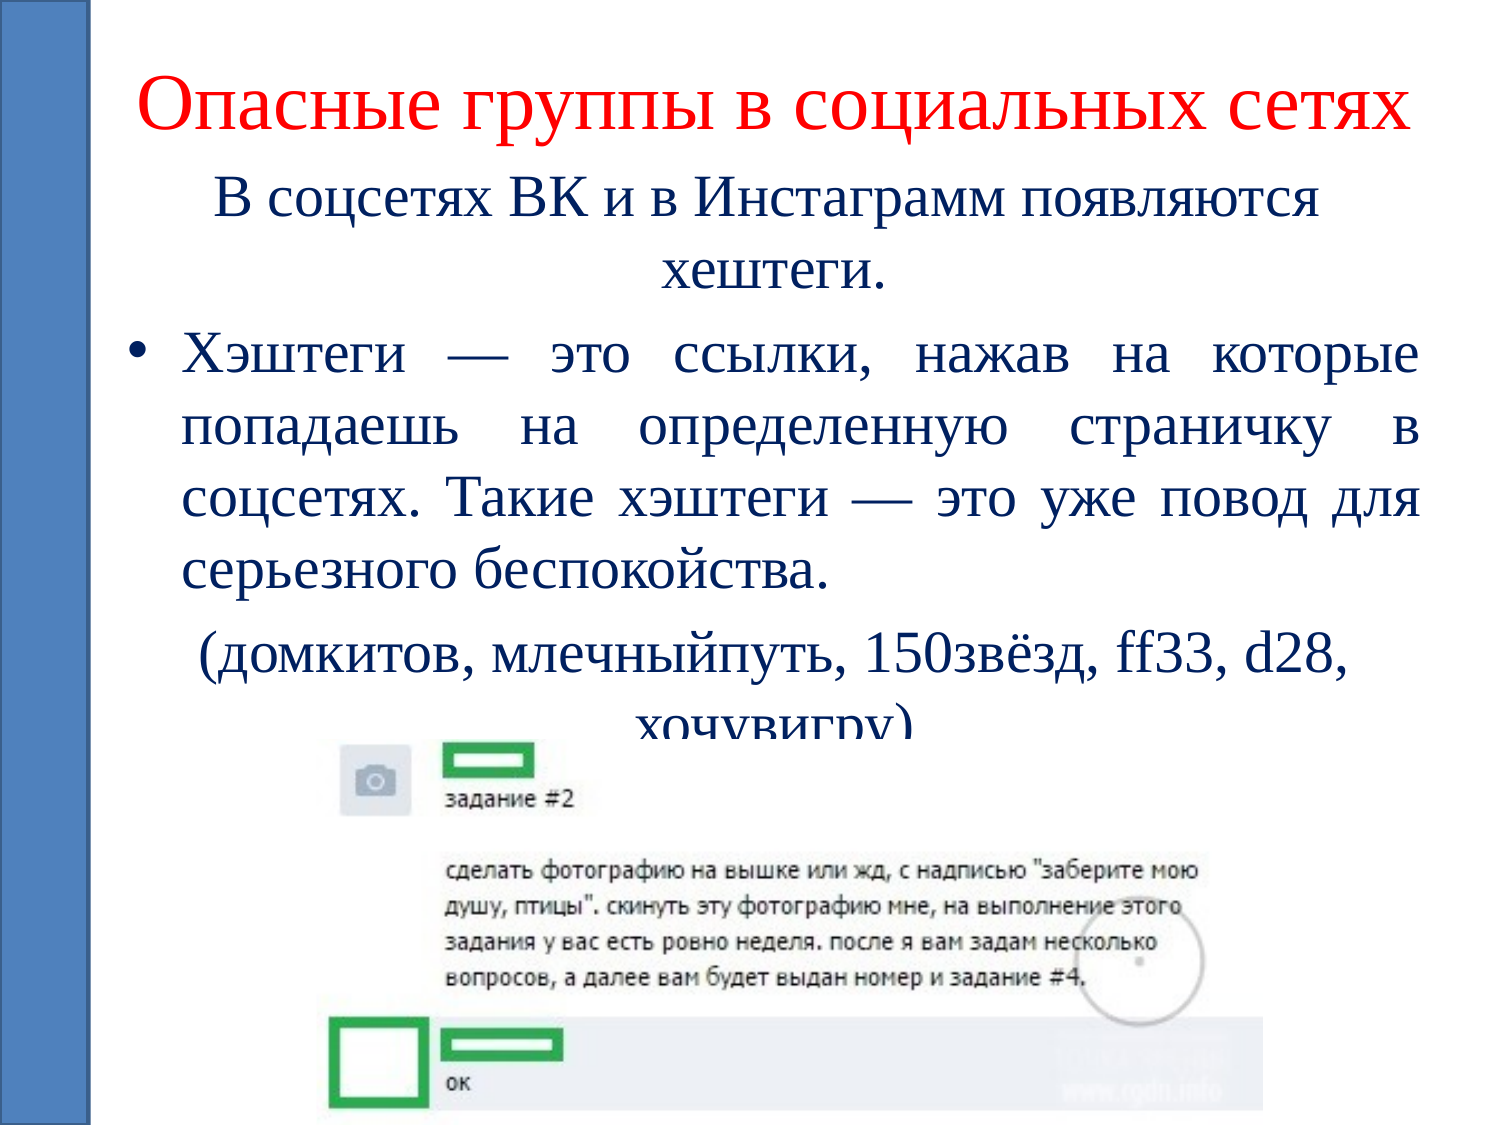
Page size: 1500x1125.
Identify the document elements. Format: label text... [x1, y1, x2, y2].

list В соцсетях ВК и в Инстаграмм появляются хештеги. Хэштеги — это ссылки, нажав на которые попадаешь на определенную страничку в соцсетях. Такие хэштеги — это уже повод для серьезного беспокойства. (домкитов, млечныйпуть, 150звёзд, ff33, d28, хочувигру) [112, 149, 1437, 768]
picture [316, 739, 1264, 1125]
title Опасные группы в социальных сетях [100, 3, 1451, 191]
